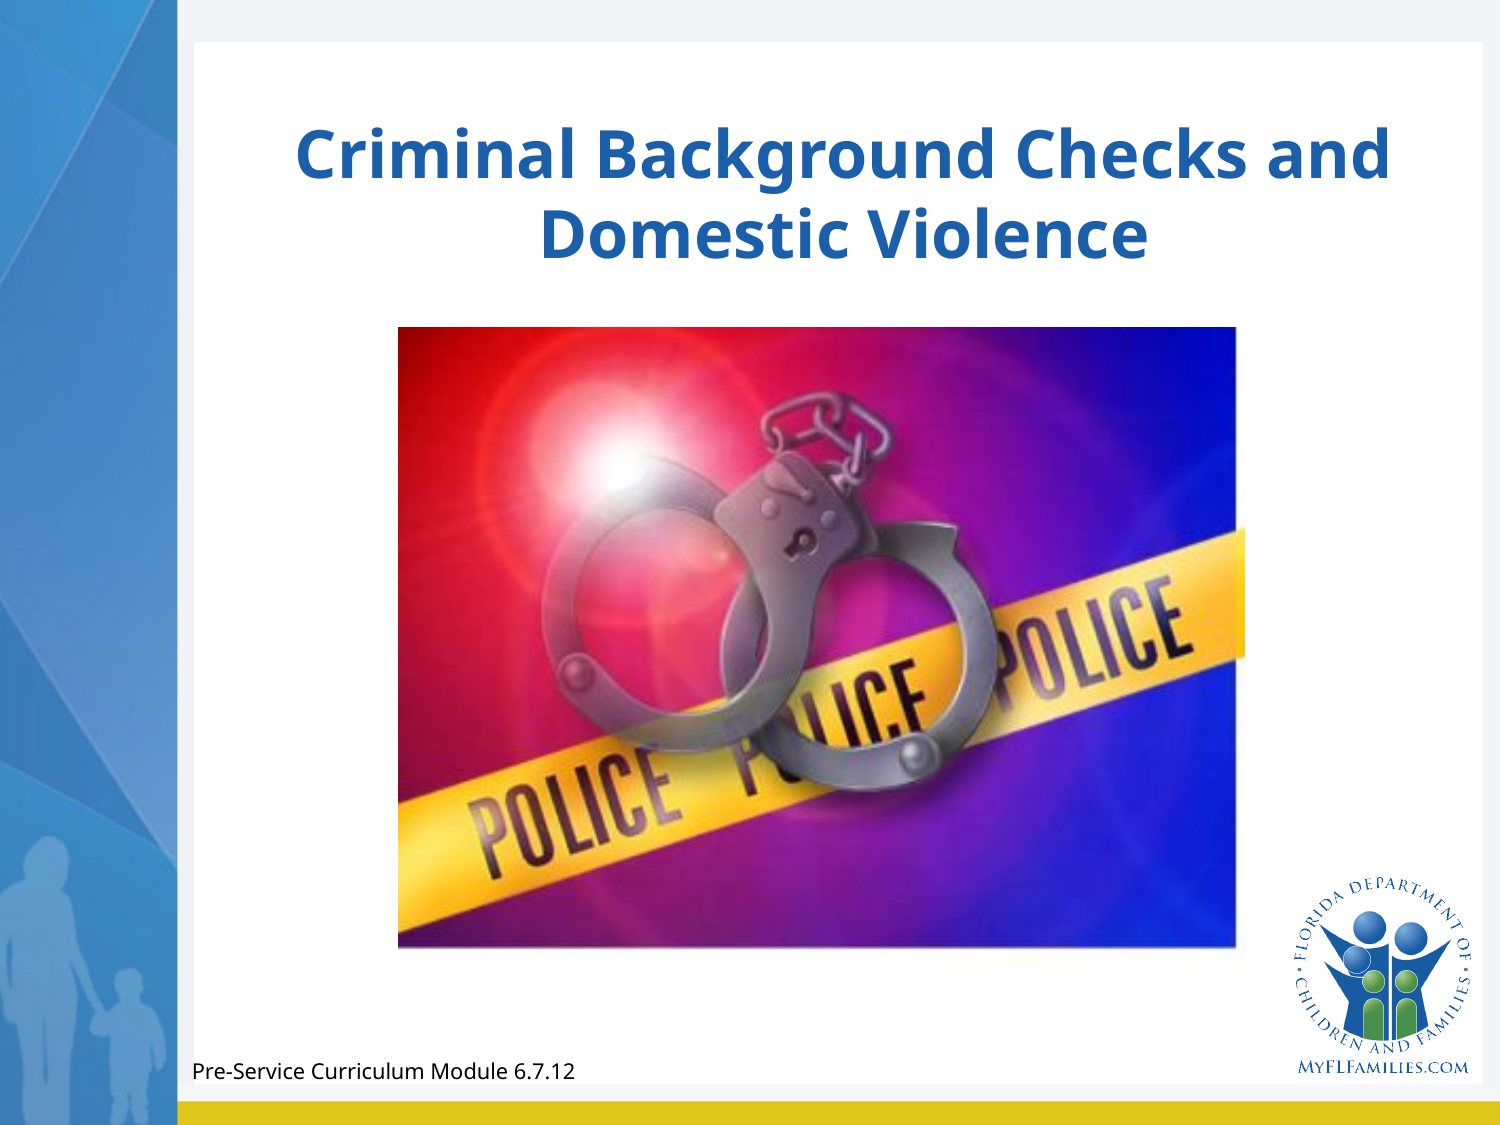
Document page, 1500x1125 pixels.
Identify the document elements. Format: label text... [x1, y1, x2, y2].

text_box Pre-Service Curriculum Module 6.7.12 [177, 1050, 626, 1100]
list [397, 326, 1245, 962]
title Criminal Background Checks and Domestic Violence [263, 80, 1425, 304]
picture [0, 0, 1500, 1125]
